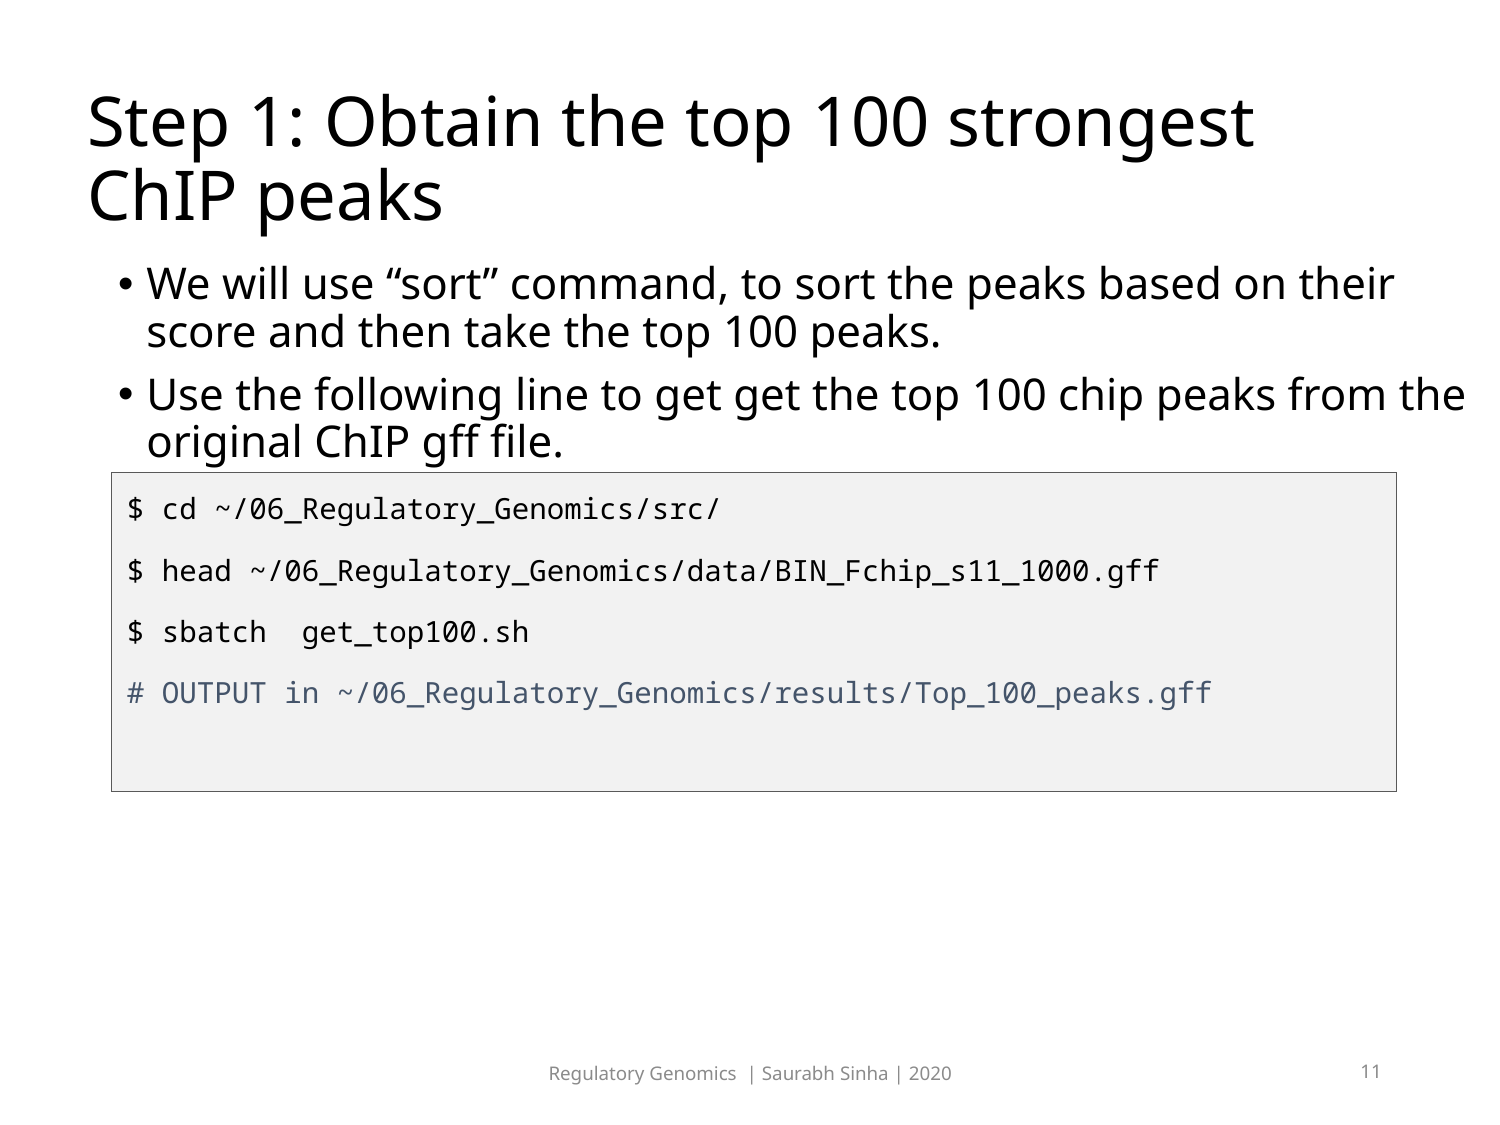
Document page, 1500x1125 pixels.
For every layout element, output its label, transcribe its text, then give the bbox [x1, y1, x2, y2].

slide_number 11 [1059, 1042, 1397, 1103]
footer Regulatory Genomics | Saurabh Sinha | 2020 [496, 1042, 1004, 1103]
text_box $ cd ~/06_Regulatory_Genomics/src/ $ head ~/06_Regulatory_Genomics/data/BIN_Fchip_s11_1000.gff $ sbatch get_top100.sh # OUTPUT in ~/06_Regulatory_Genomics/results/Top_100_peaks.gff [111, 472, 1397, 792]
title Step 1: Obtain the top 100 strongest ChIP peaks [71, 52, 1428, 271]
list We will use “sort” command, to sort the peaks based on their score and then take the top 100 peaks. Use the following line to get get the top 100 chip peaks from the original ChIP gff file. [103, 254, 1500, 969]
